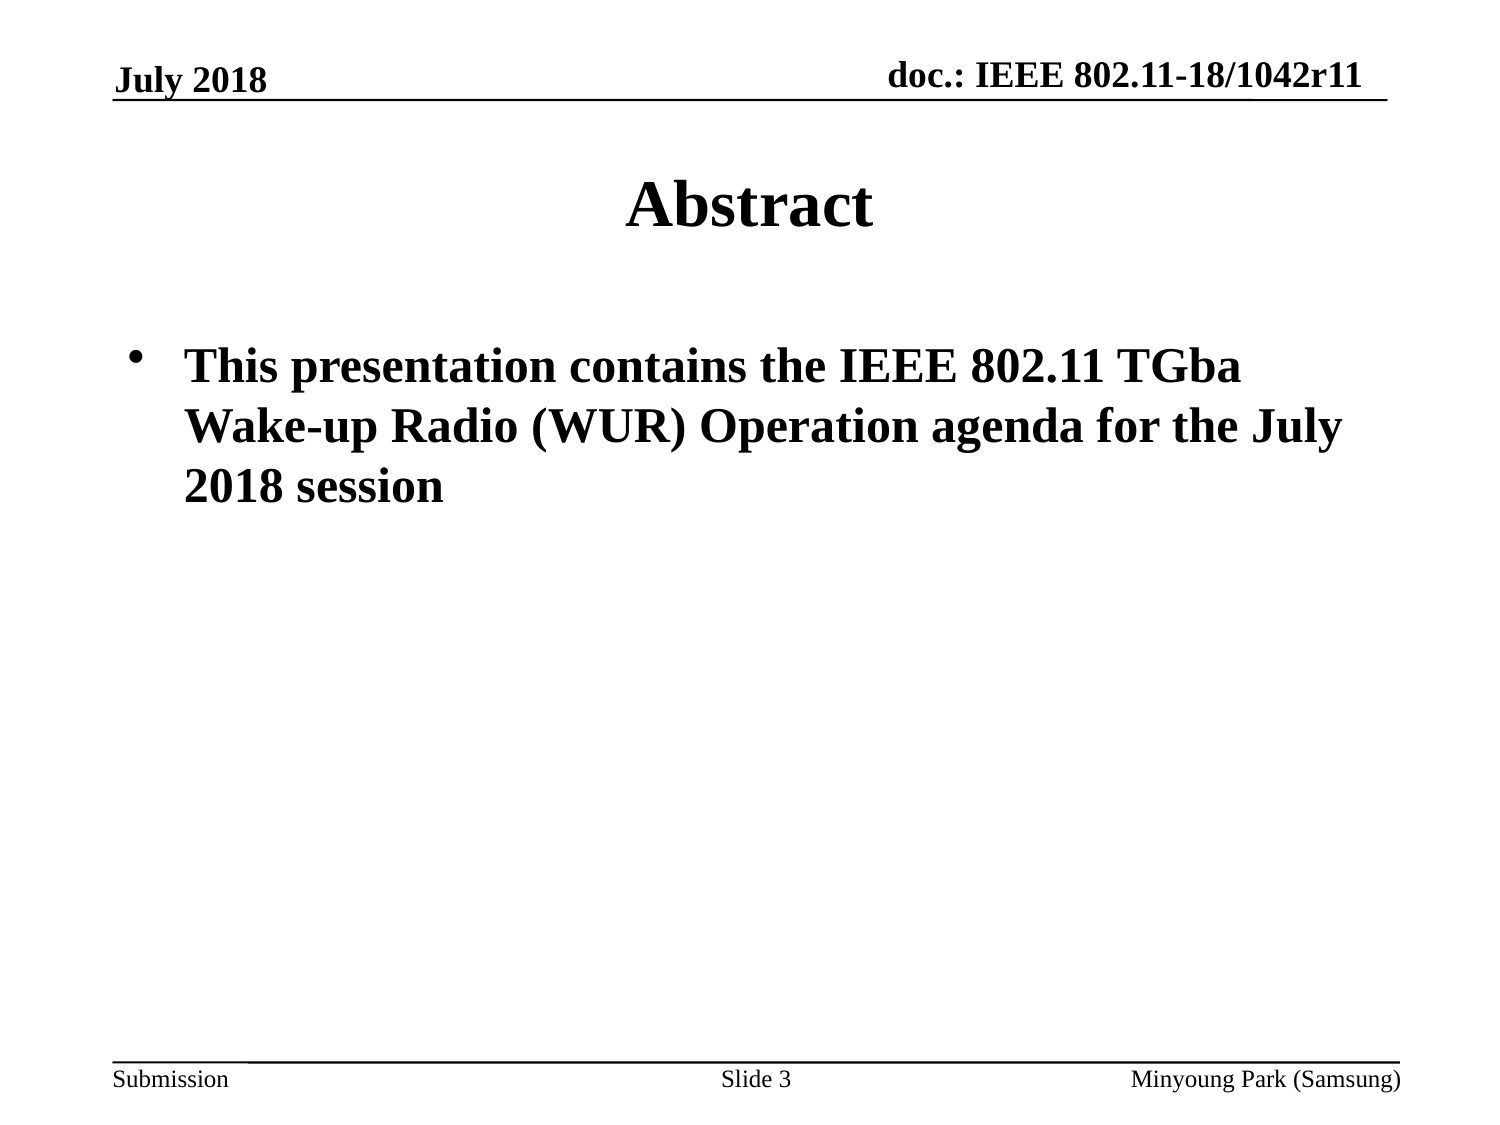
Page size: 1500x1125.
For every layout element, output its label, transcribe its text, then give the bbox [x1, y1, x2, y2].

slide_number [114, 54, 335, 101]
slide_number Slide 3 [712, 1061, 800, 1093]
footer Minyoung Park (Samsung) [949, 1061, 1402, 1093]
title Abstract [112, 112, 1388, 288]
list This presentation contains the IEEE 802.11 TGba Wake-up Radio (WUR) Operation agenda for the July 2018 session [112, 324, 1388, 1000]
